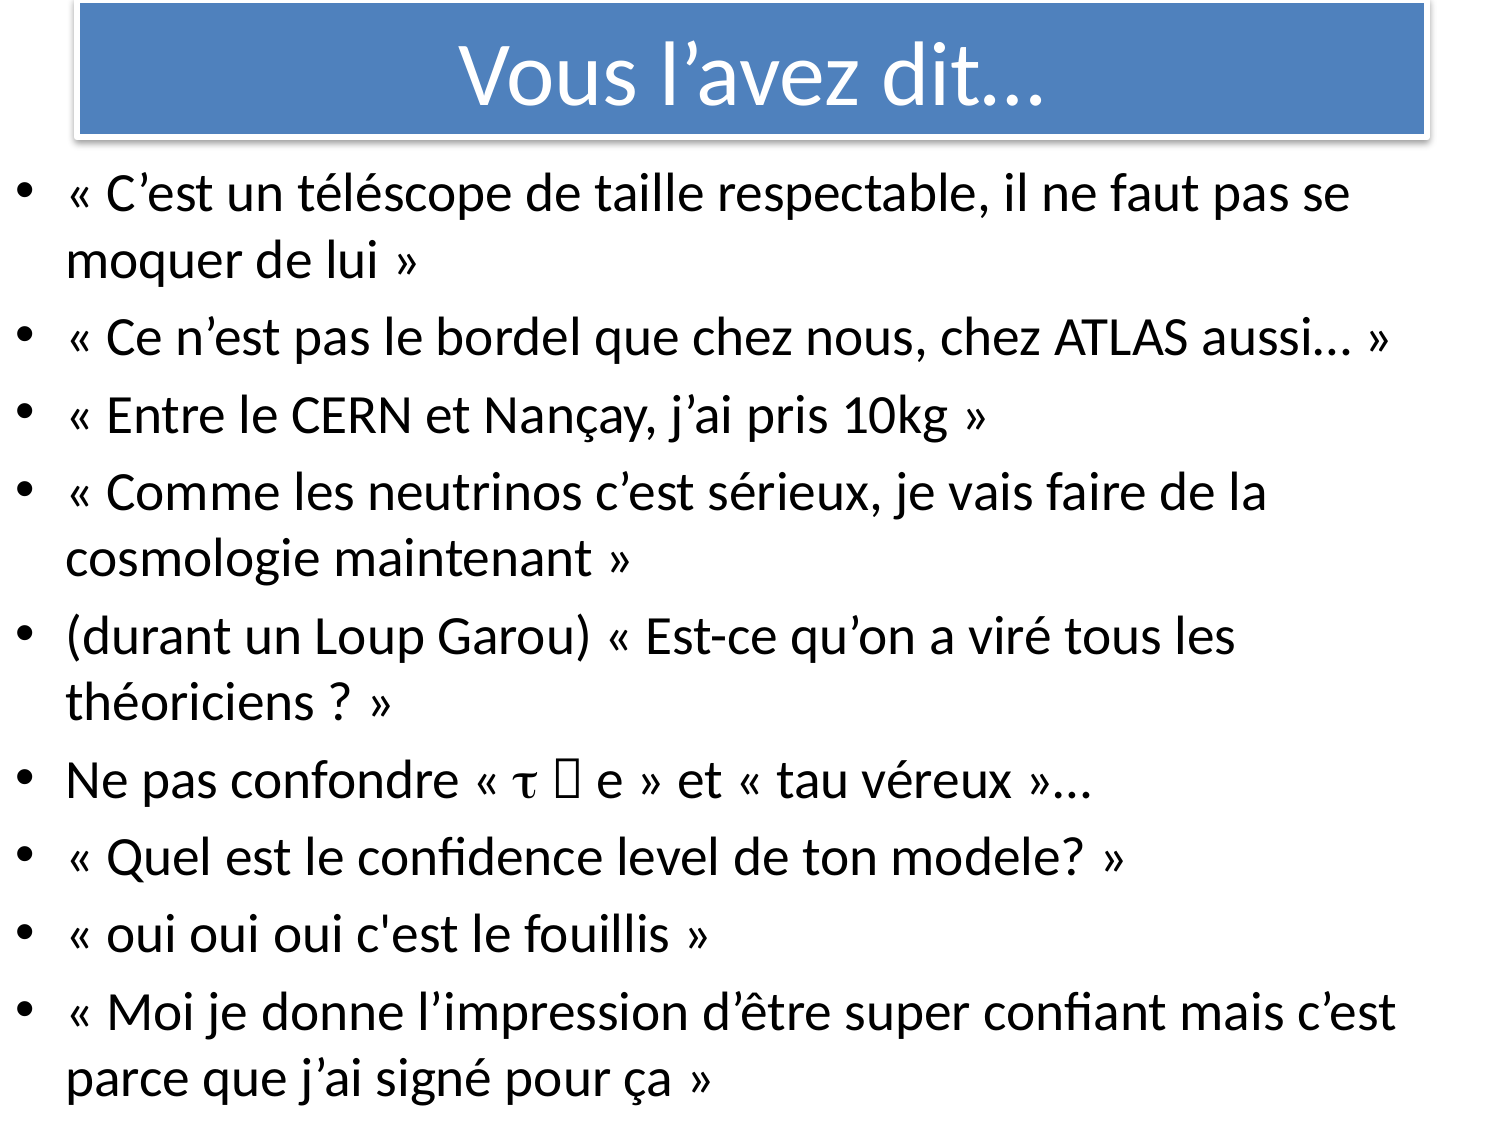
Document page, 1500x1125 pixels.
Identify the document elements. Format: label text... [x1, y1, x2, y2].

title Vous l’avez dit… [74, 0, 1430, 140]
list « C’est un téléscope de taille respectable, il ne faut pas se moquer de lui » « Ce n’est pas le bordel que chez nous, chez ATLAS aussi… » « Entre le CERN et Nançay, j’ai pris 10kg » « Comme les neutrinos c’est sérieux, je vais faire de la cosmologie maintenant » (durant un Loup Garou) « Est-ce qu’on a viré tous les théoriciens ? » Ne pas confondre « t  e » et « tau véreux »… « Quel est le confidence level de ton modele? » « oui oui oui c'est le fouillis » « Moi je donne l’impression d’être super confiant mais c’est parce que j’ai signé pour ça » [0, 149, 1500, 1125]
